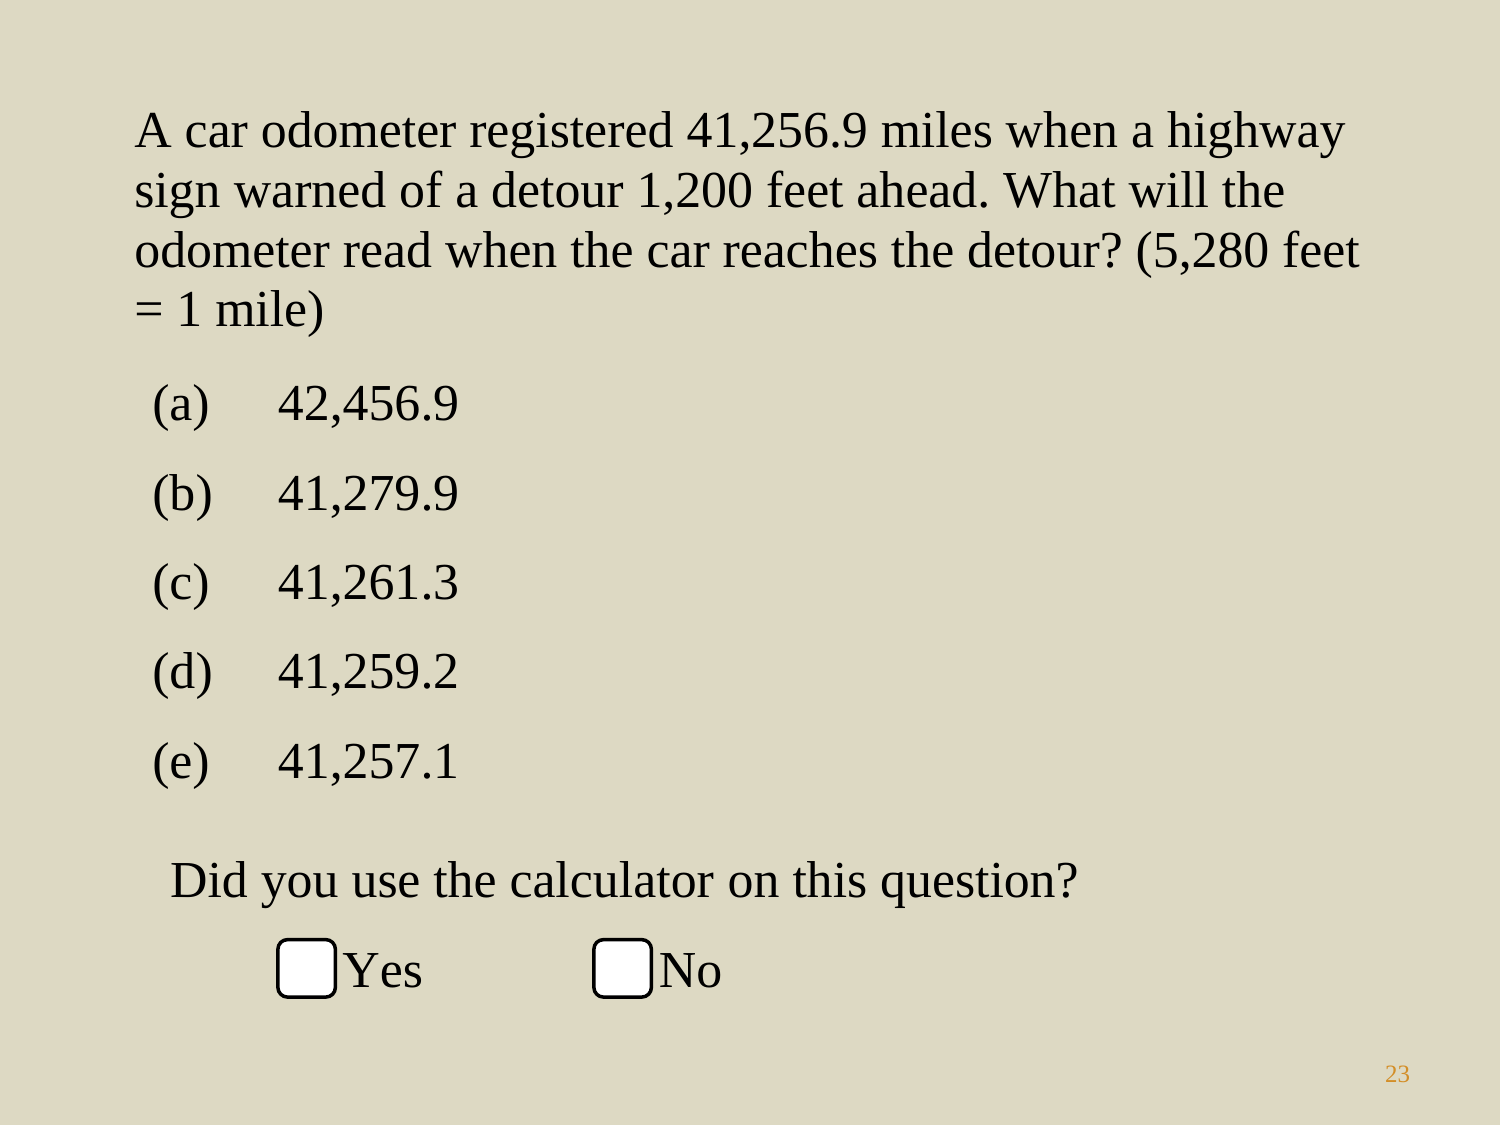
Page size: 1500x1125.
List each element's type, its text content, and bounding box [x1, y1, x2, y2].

slide_number 23 [1074, 1042, 1425, 1103]
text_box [62, 99, 1386, 1086]
